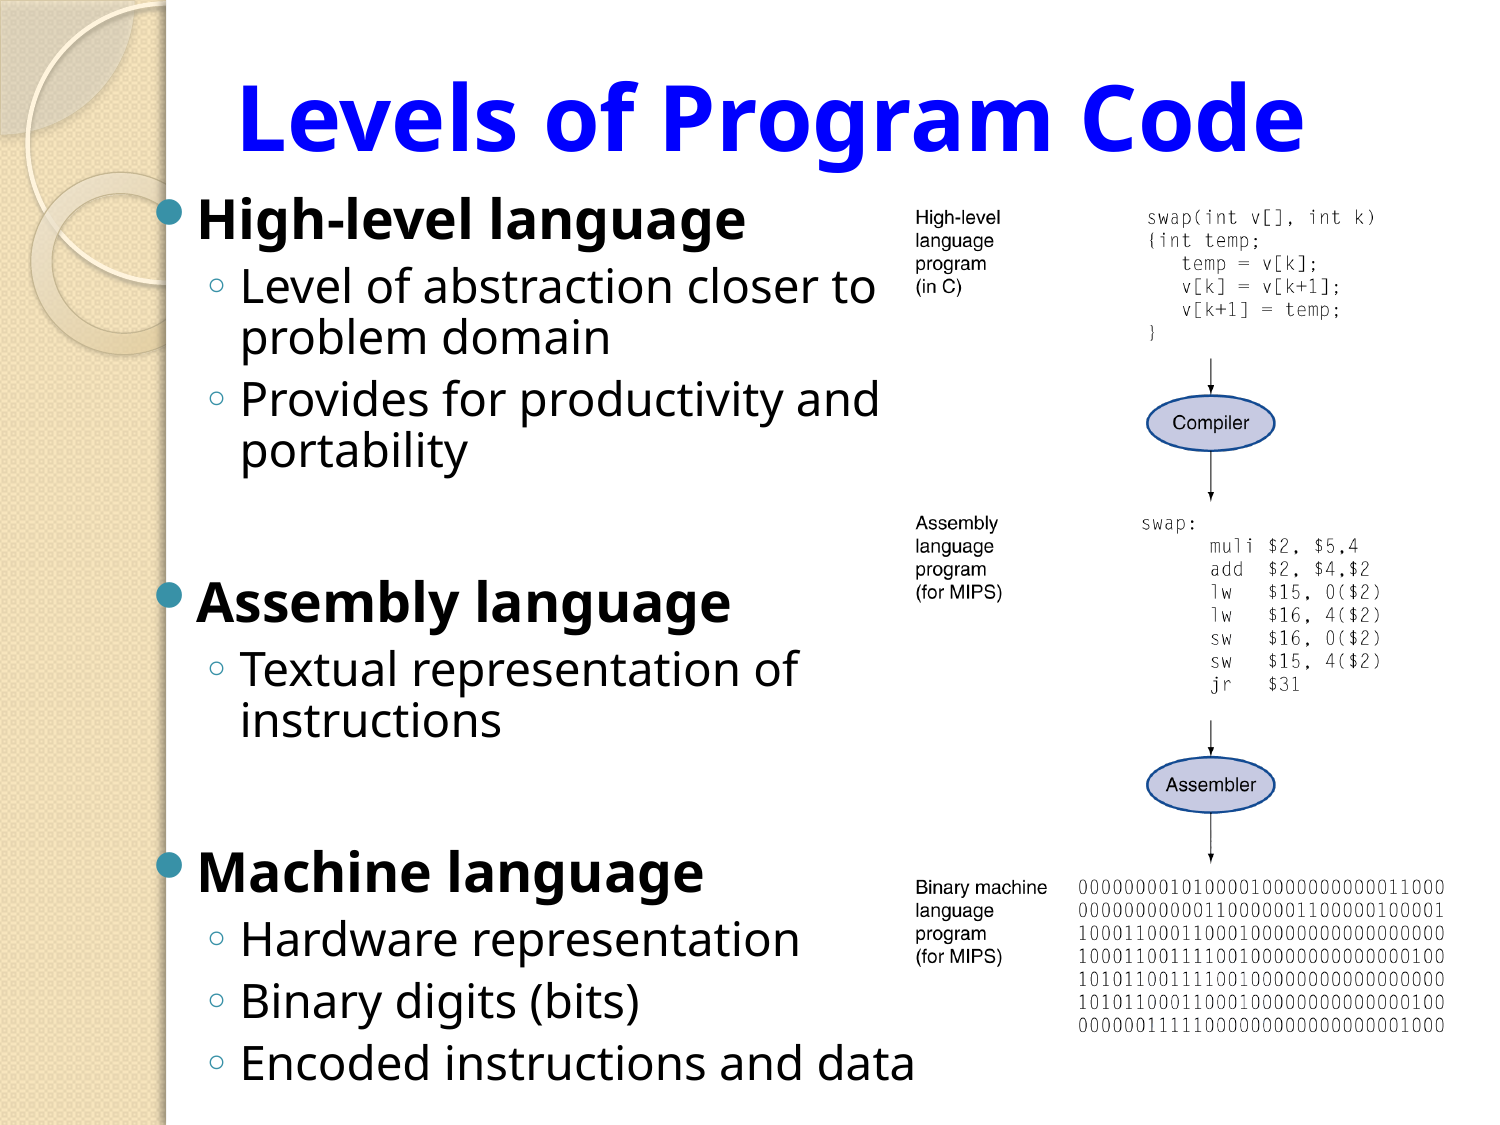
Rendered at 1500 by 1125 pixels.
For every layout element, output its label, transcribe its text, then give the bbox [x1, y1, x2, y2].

list High-level language Level of abstraction closer to problem domain Provides for productivity and portability Assembly language Textual representation of instructions Machine language Hardware representation Binary digits (bits) Encoded instructions and data [125, 184, 939, 1125]
title Levels of Program Code [220, 20, 1451, 208]
picture [915, 207, 1446, 1038]
